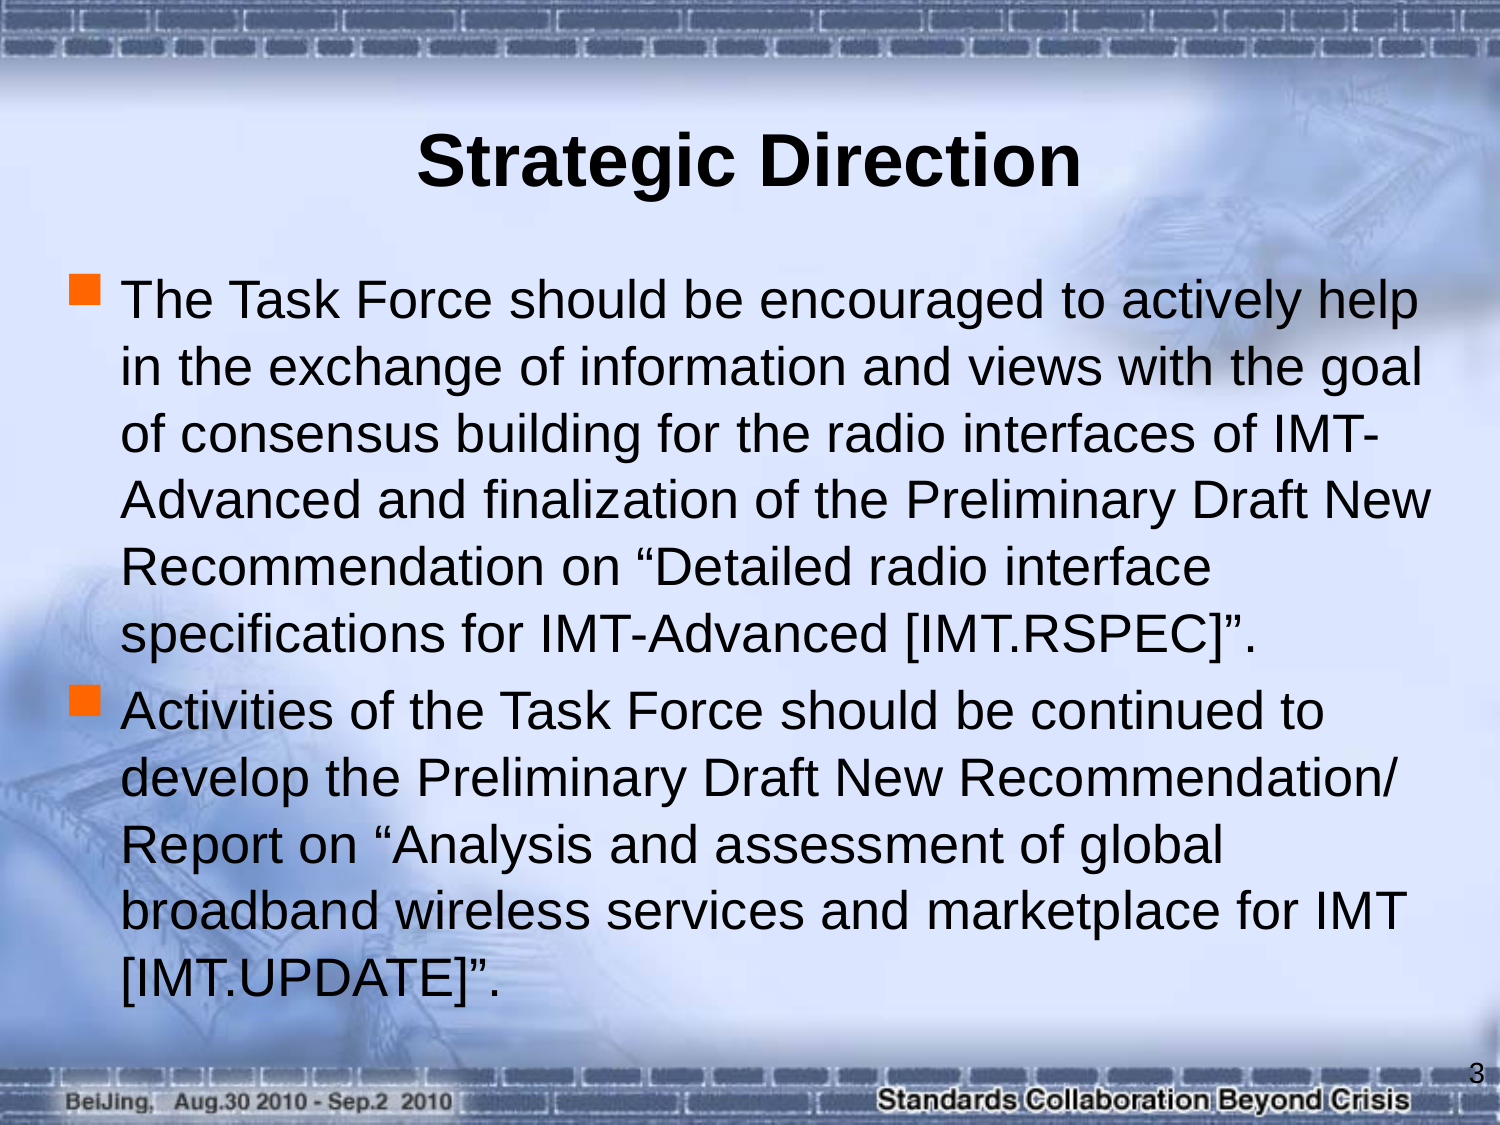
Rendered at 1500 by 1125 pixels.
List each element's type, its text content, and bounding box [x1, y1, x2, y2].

picture [0, 0, 1500, 1125]
slide_number 3 [1149, 1046, 1500, 1125]
list The Task Force should be encouraged to actively help in the exchange of information and views with the goal of consensus building for the radio interfaces of IMT-Advanced and finalization of the Preliminary Draft New Recommendation on “Detailed radio interface specifications for IMT-Advanced [IMT.RSPEC]”. Activities of the Task Force should be continued to develop the Preliminary Draft New Recommendation/ Report on “Analysis and assessment of global broadband wireless services and marketplace for IMT [IMT.UPDATE]”. [49, 255, 1451, 1036]
title Strategic Direction [49, 62, 1451, 251]
